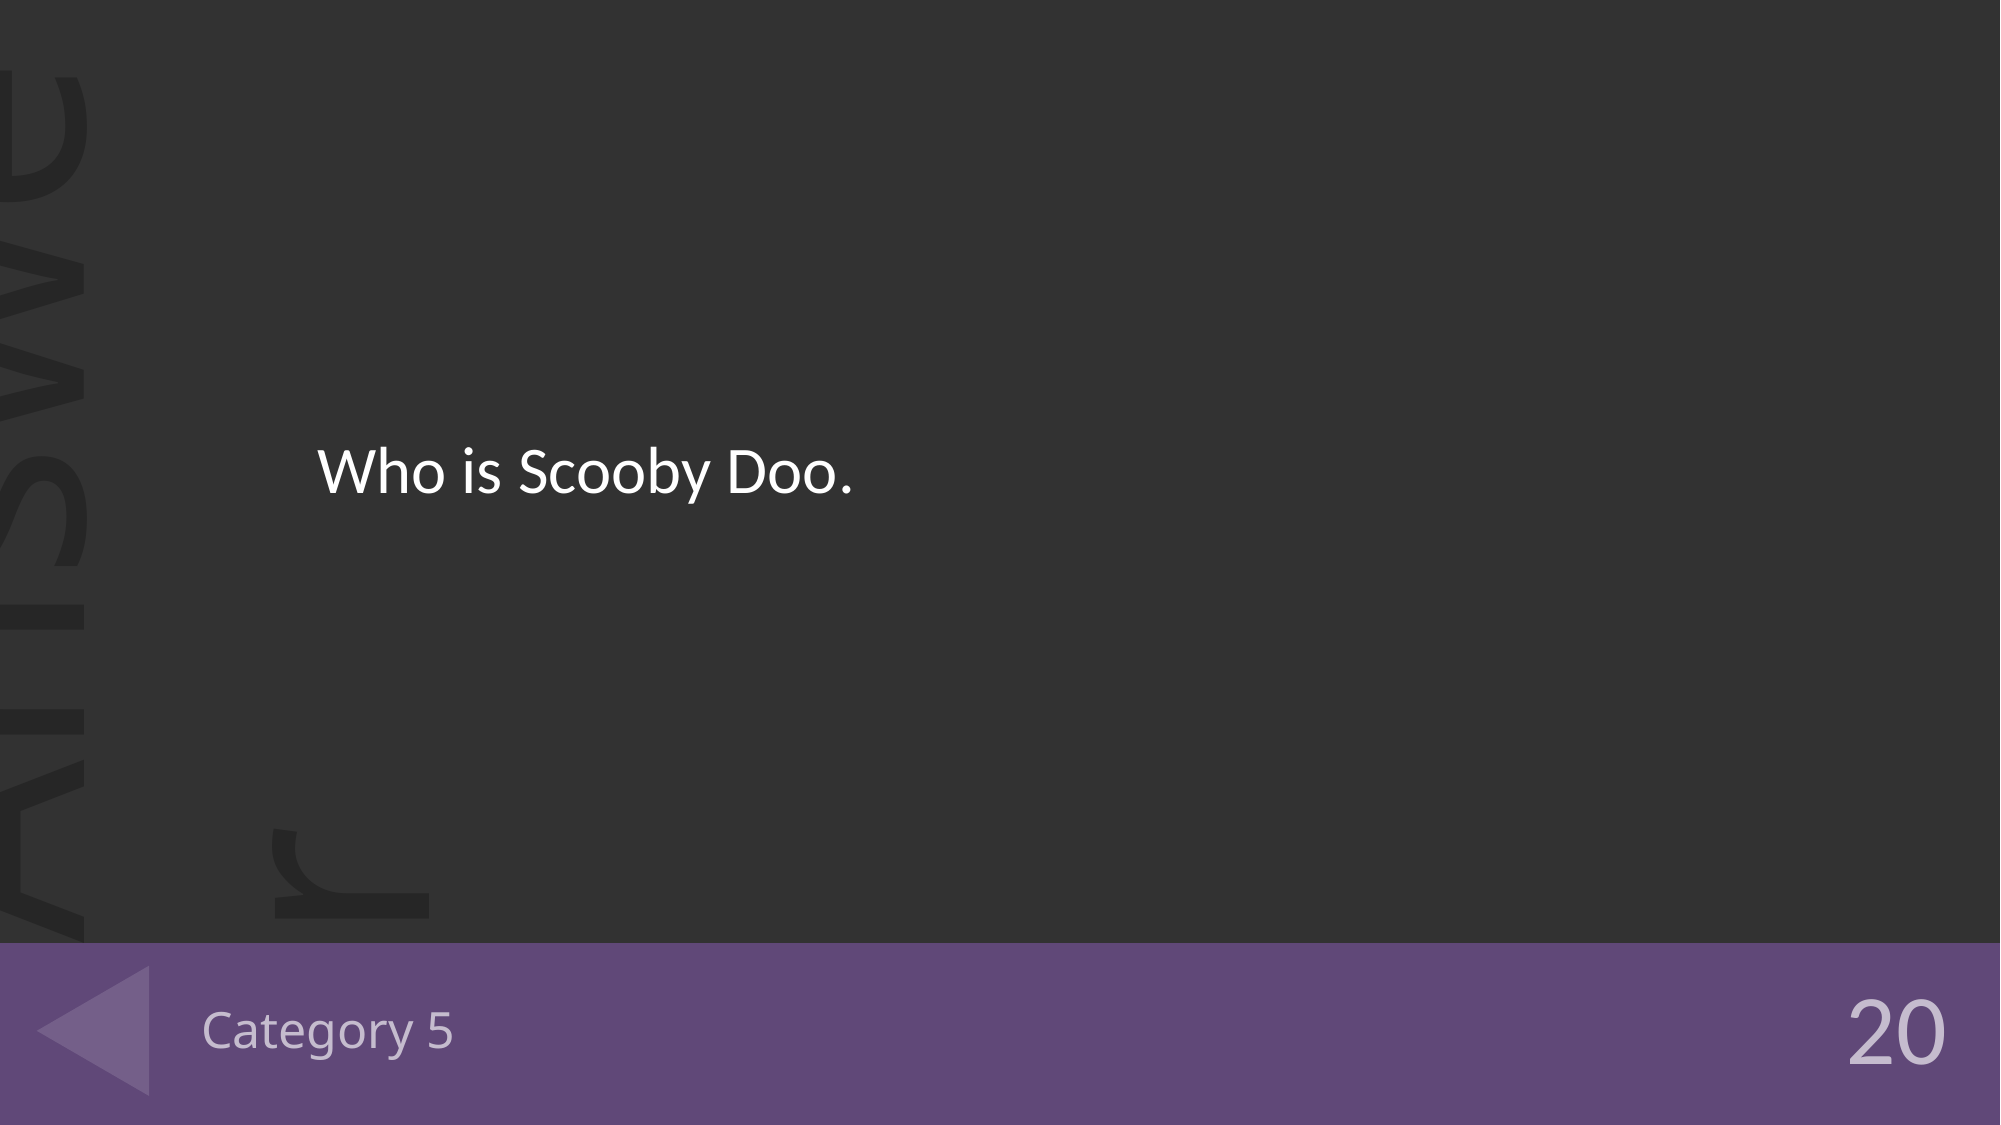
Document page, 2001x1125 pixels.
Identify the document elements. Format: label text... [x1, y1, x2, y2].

title Category 5 [185, 967, 1494, 1097]
list Who is Scooby Doo. [302, 307, 1760, 636]
list 20 [1494, 967, 1963, 1097]
